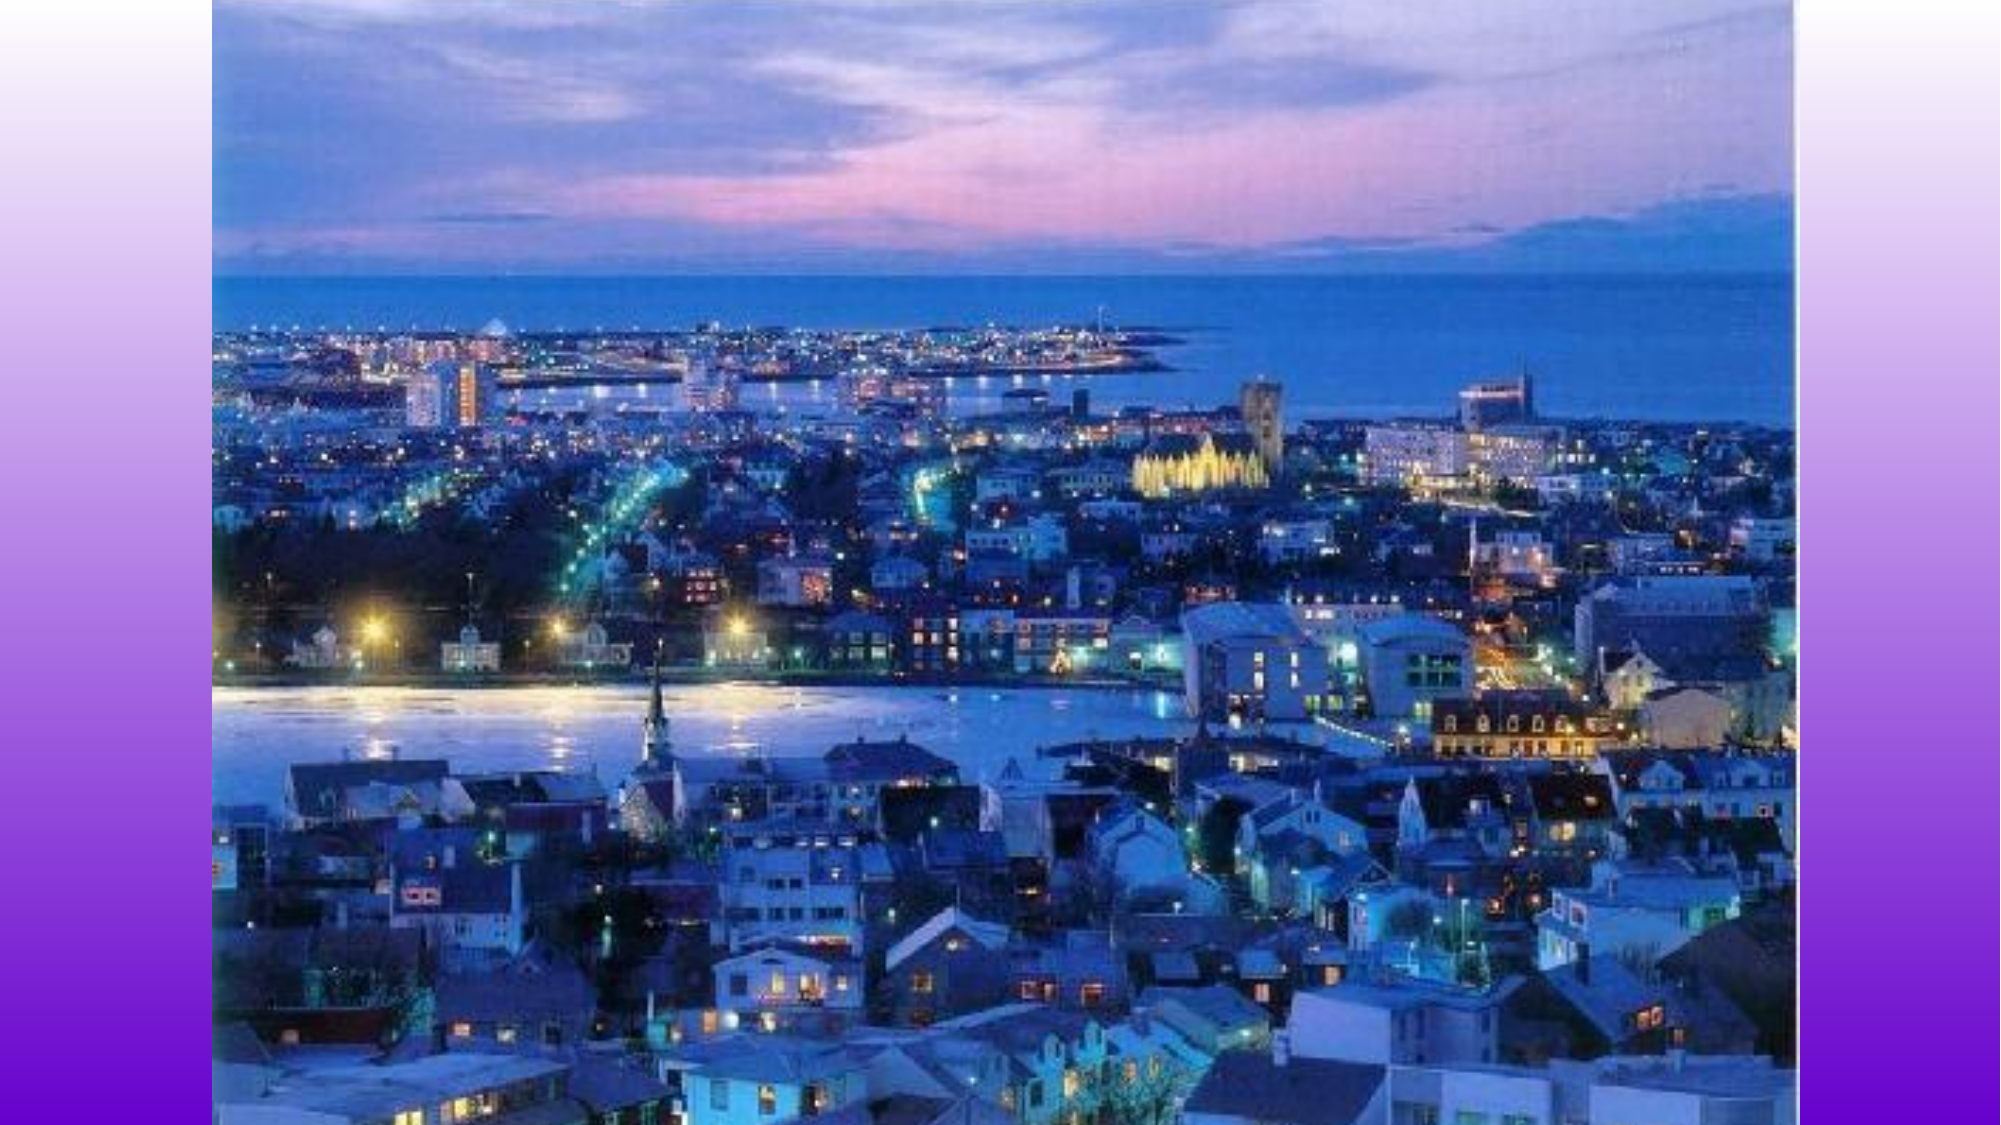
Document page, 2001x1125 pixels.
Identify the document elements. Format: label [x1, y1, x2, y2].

picture [212, 0, 1801, 1125]
